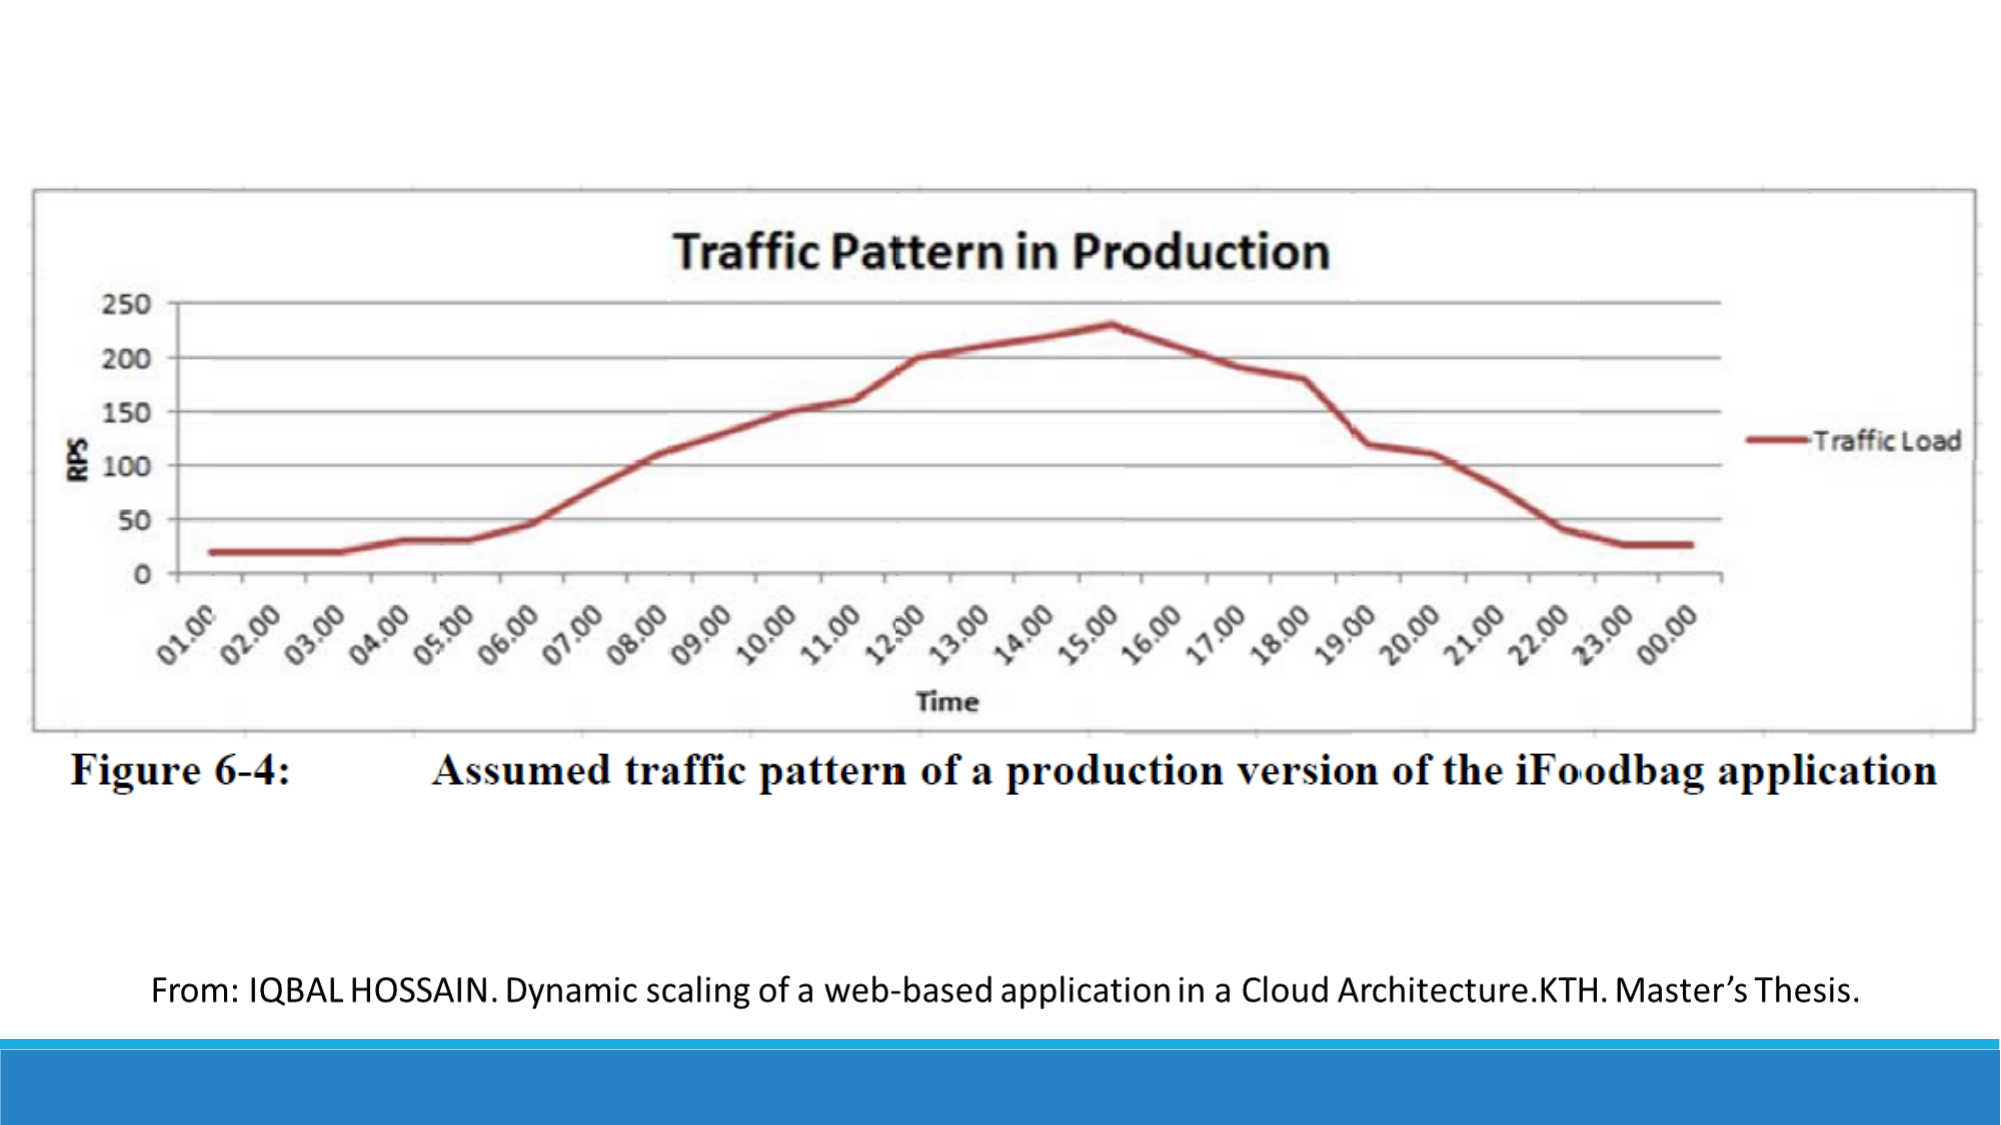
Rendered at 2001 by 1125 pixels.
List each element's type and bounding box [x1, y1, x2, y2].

picture [126, 952, 1892, 1036]
picture [17, 165, 2000, 806]
